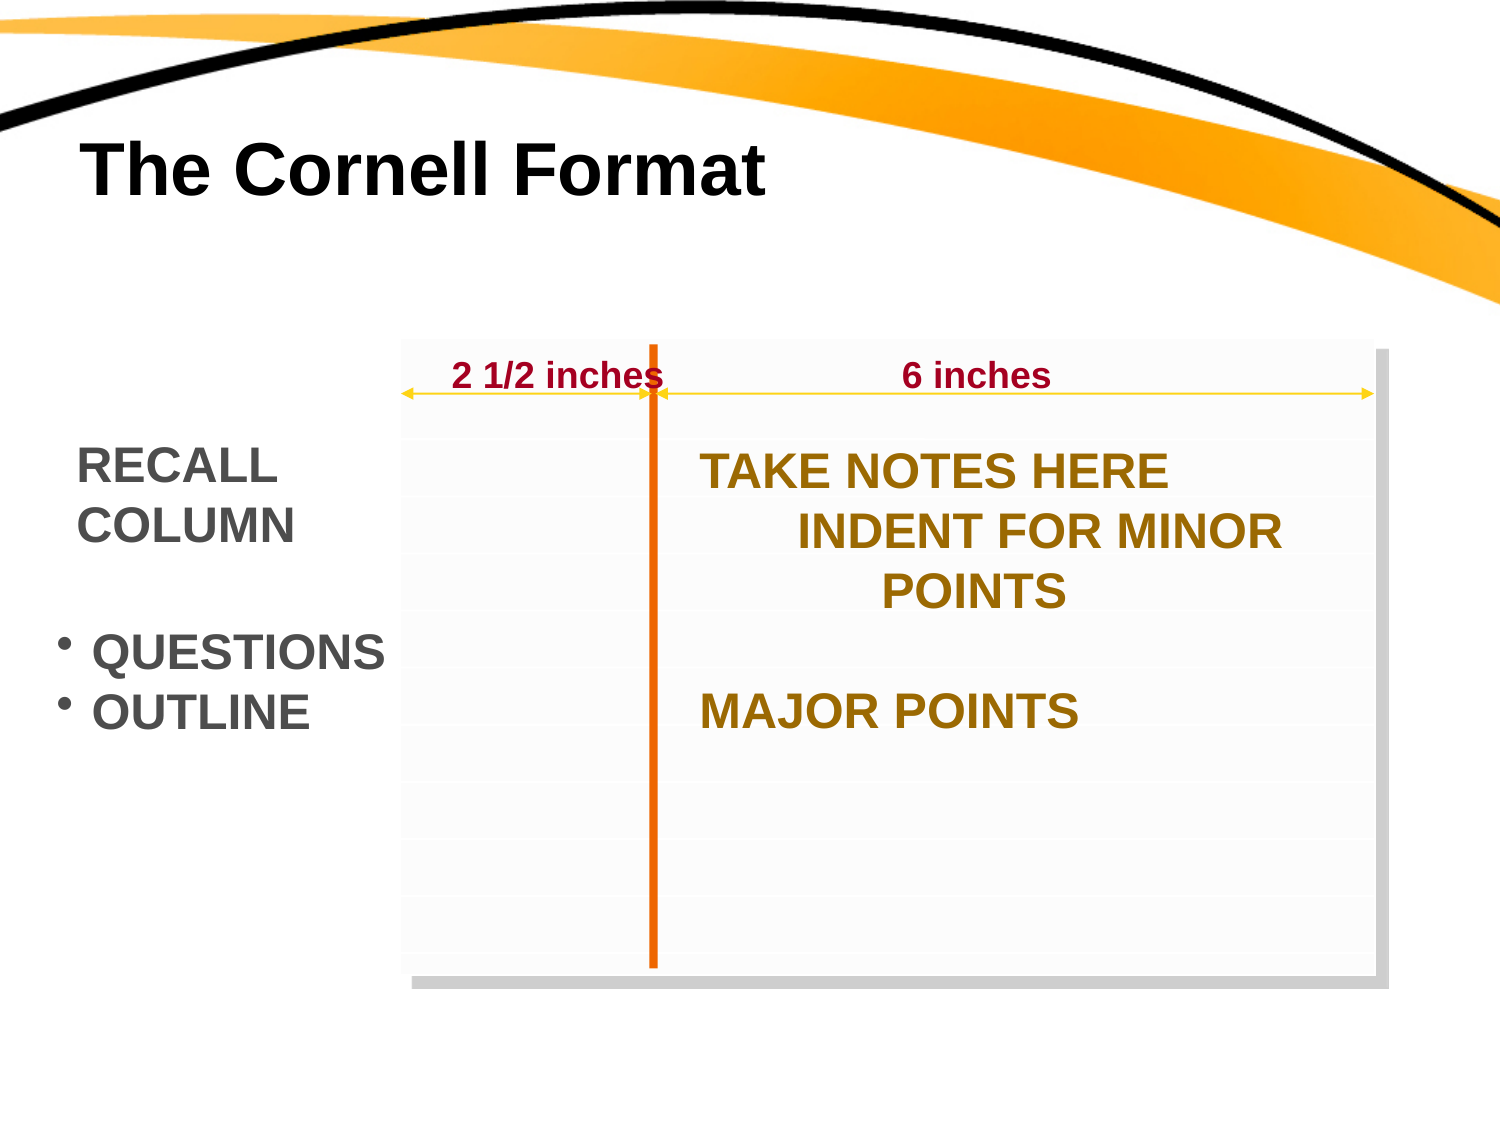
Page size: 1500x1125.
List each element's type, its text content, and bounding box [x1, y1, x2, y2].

text_box QUESTIONS OUTLINE [41, 612, 394, 807]
picture [0, 0, 1500, 1125]
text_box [399, 337, 1376, 976]
title The Cornell Format [64, 113, 1282, 197]
text_box RECALL COLUMN [61, 424, 311, 560]
